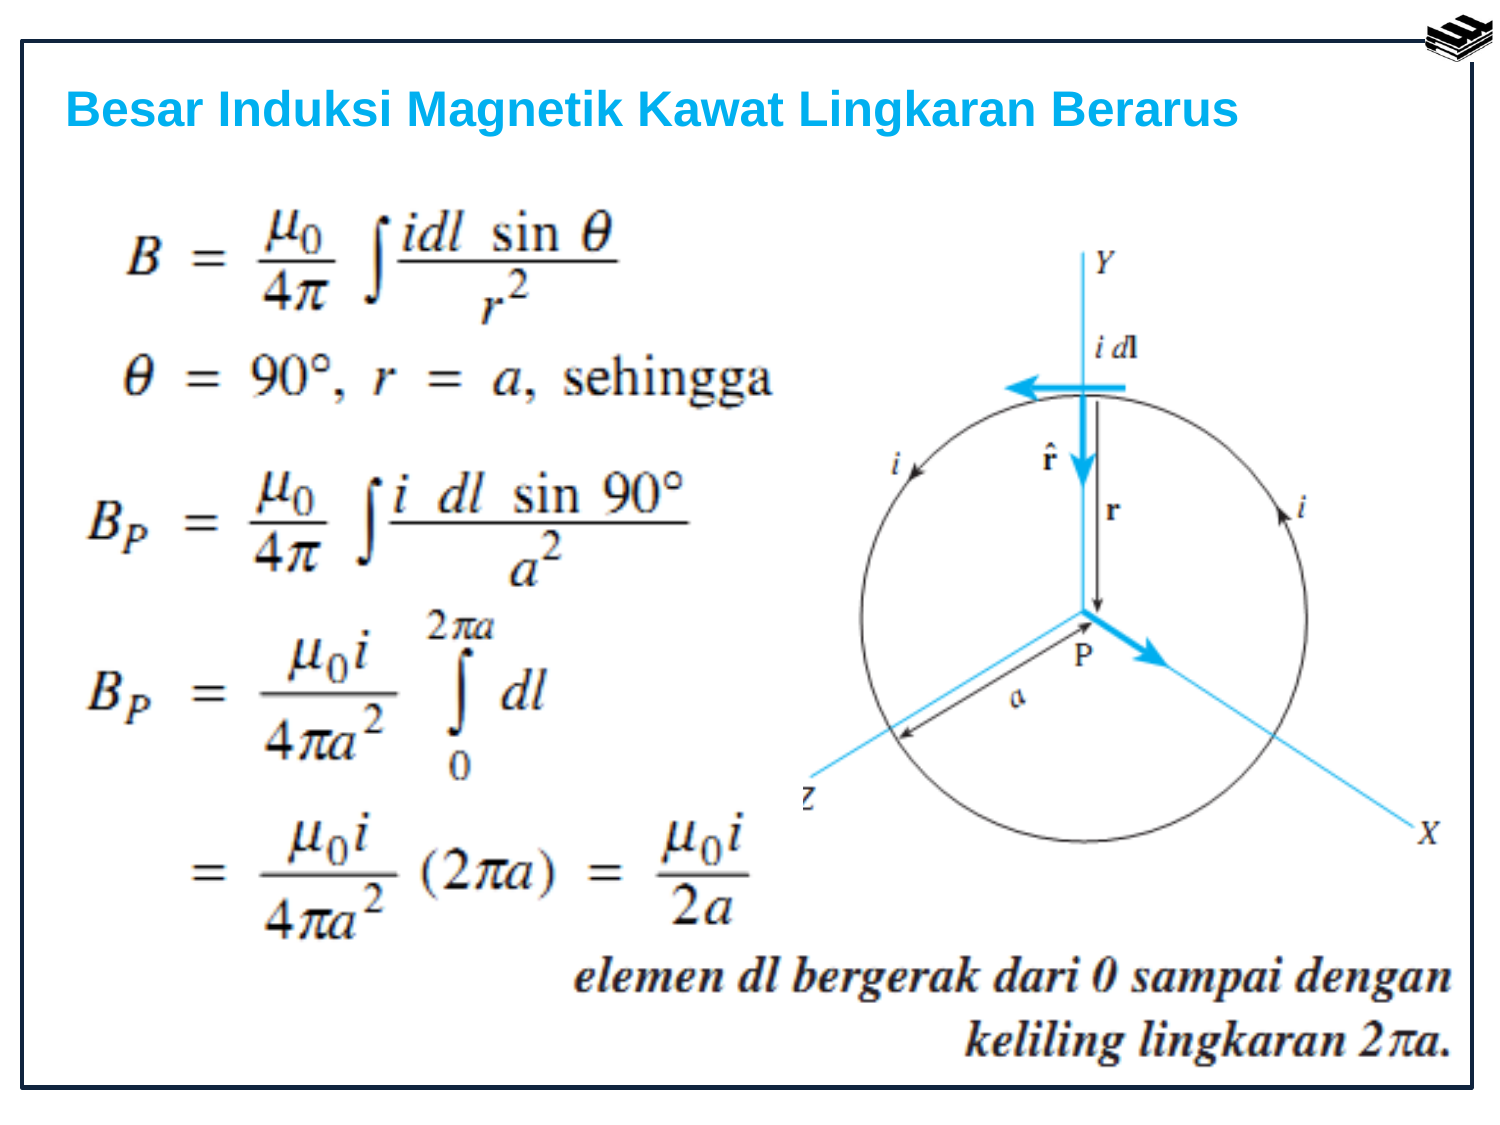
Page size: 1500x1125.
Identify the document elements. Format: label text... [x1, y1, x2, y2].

picture [1425, 11, 1493, 62]
picture [74, 199, 1467, 1076]
title Besar Induksi Magnetik Kawat Lingkaran Berarus [50, 12, 1400, 200]
